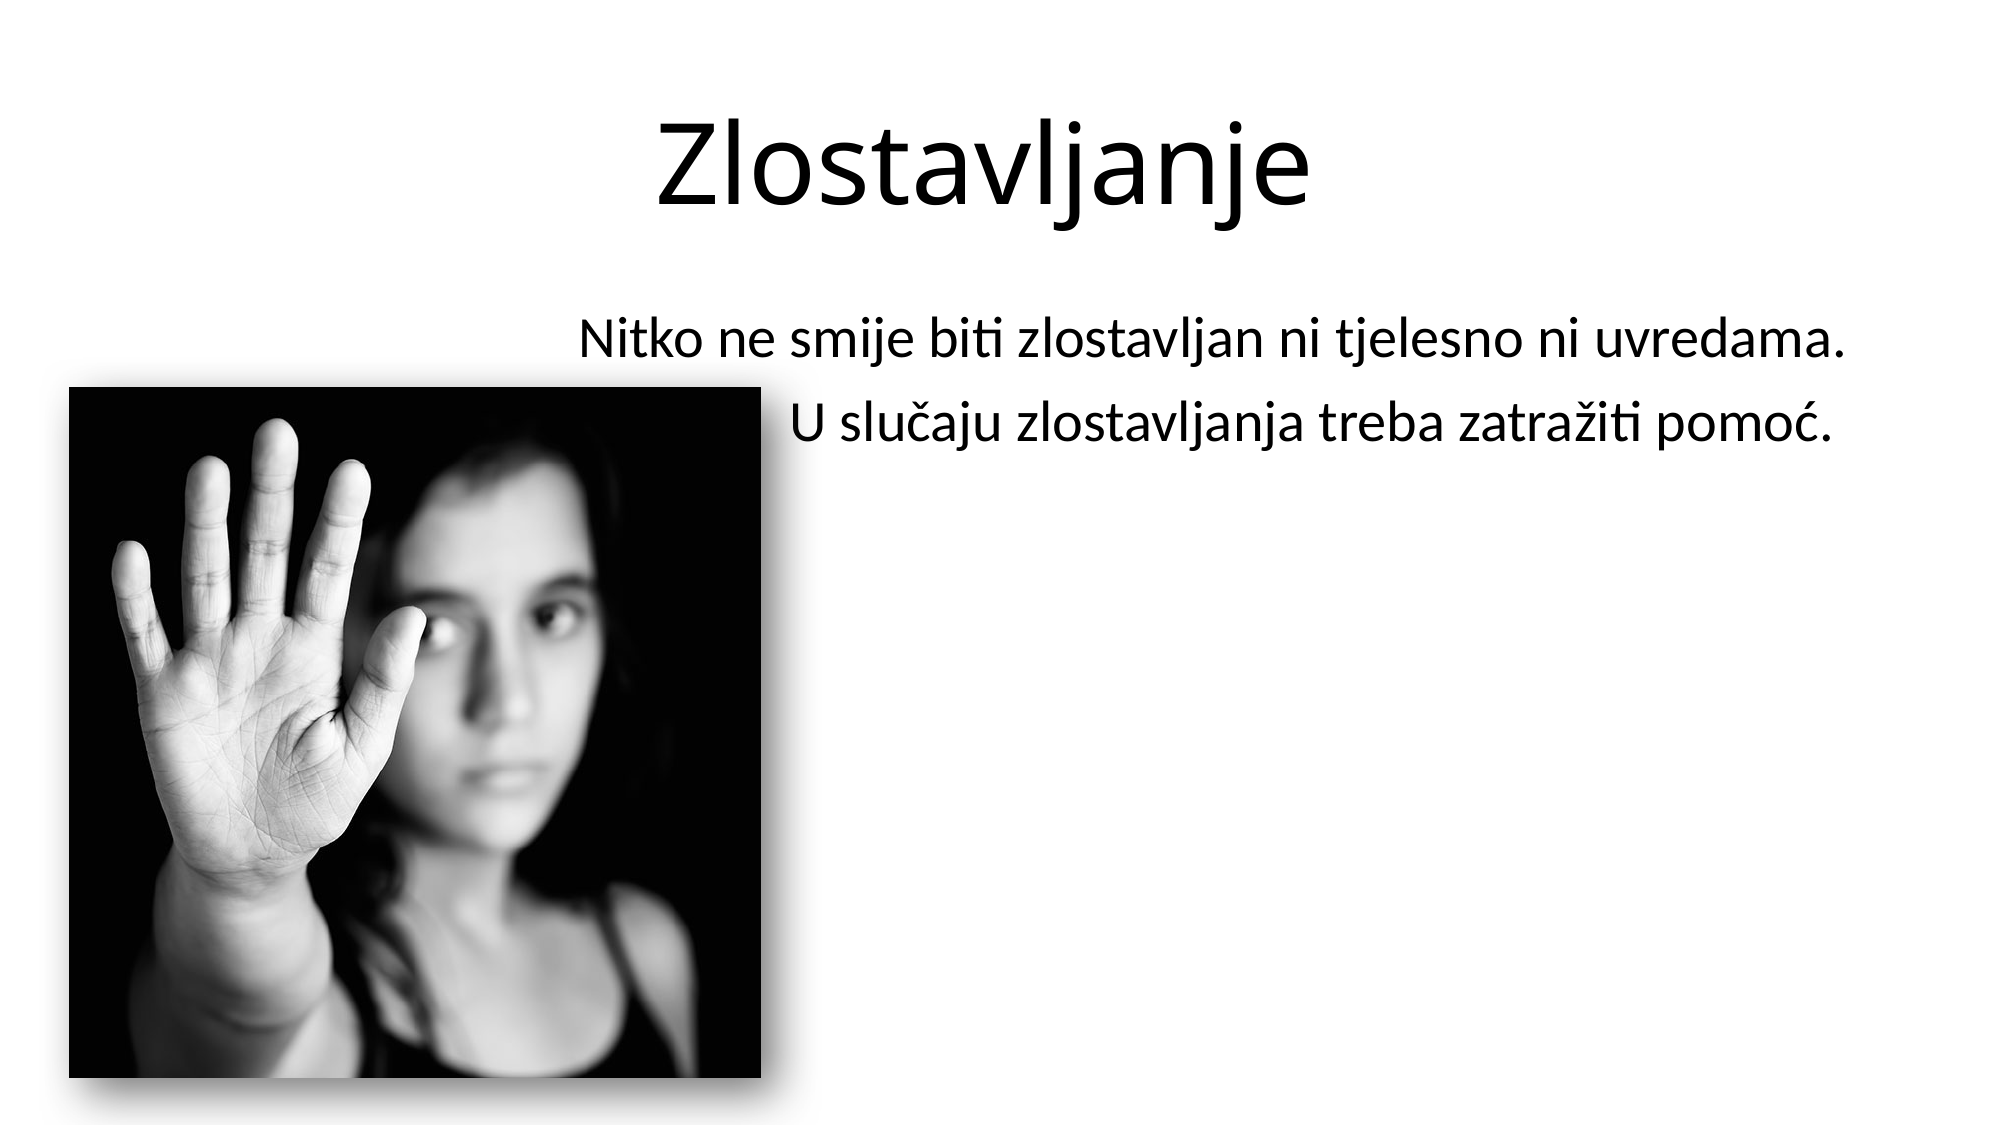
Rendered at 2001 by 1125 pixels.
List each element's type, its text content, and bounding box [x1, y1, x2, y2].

title Zlostavljanje [137, 59, 1863, 278]
picture [69, 387, 761, 1079]
list Nitko ne smije biti zlostavljan ni tjelesno ni uvredama. U slučaju zlostavljanja treba zatražiti pomoć. [137, 299, 1863, 1014]
